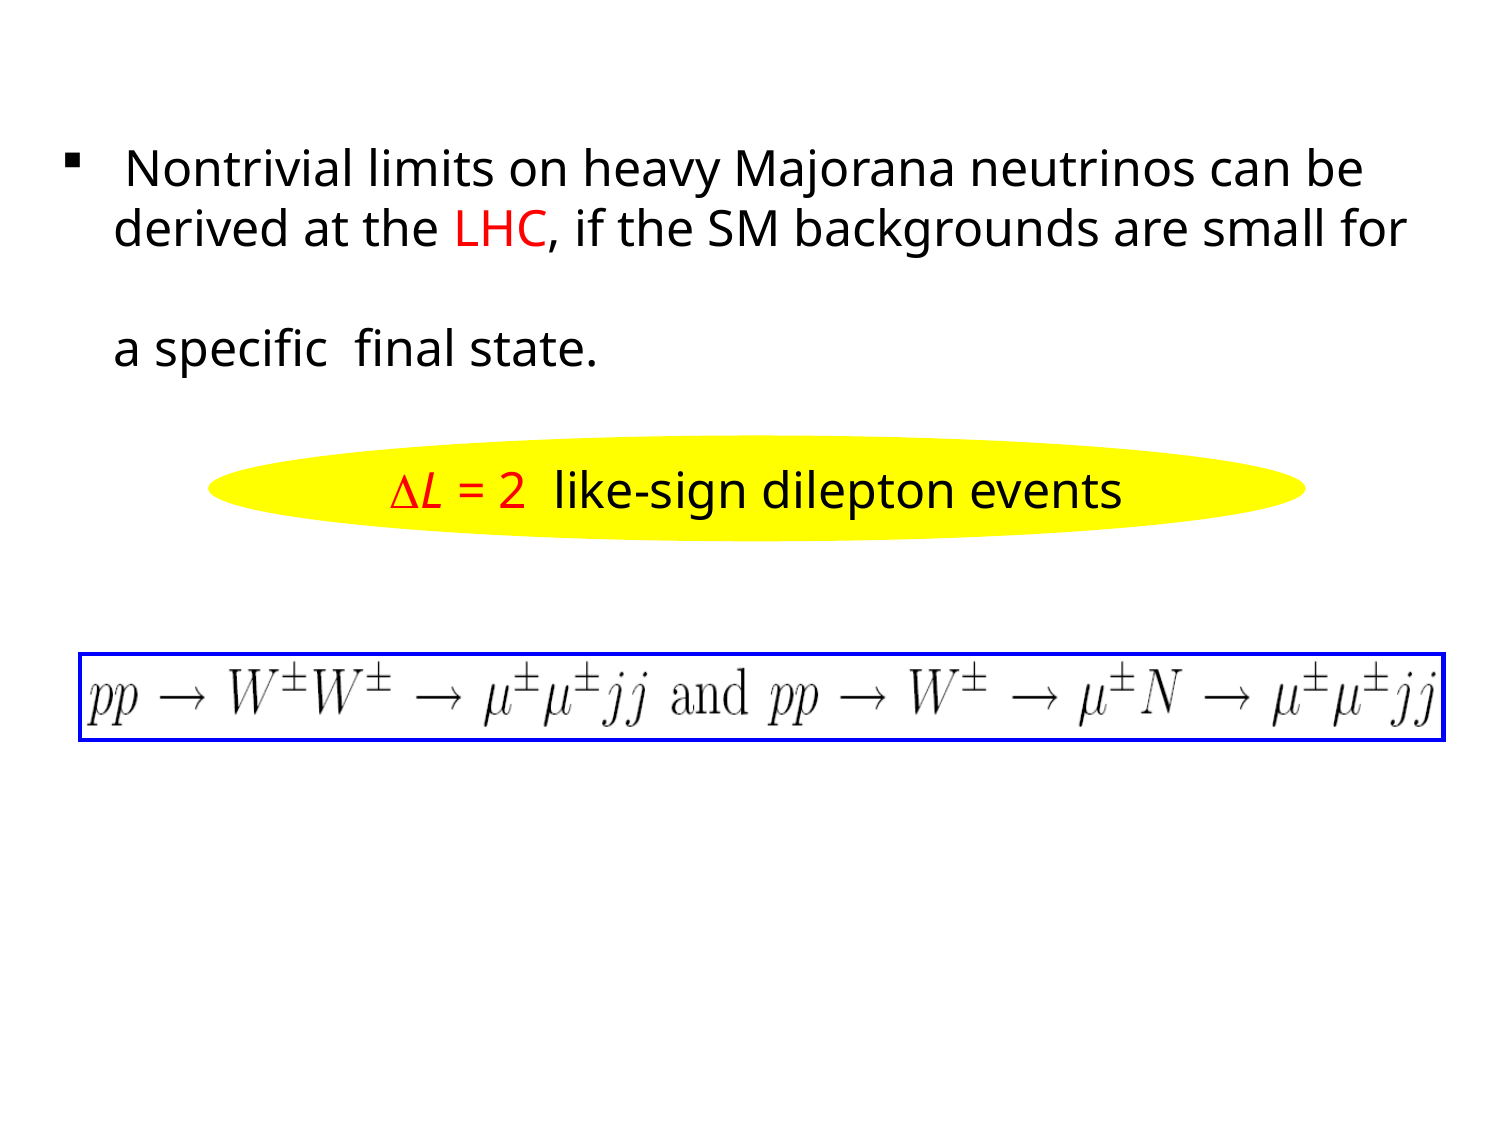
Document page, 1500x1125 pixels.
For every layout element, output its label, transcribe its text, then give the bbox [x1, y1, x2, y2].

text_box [81, 434, 1442, 739]
text_box Nontrivial limits on heavy Majorana neutrinos can be derived at the LHC, if the SM backgrounds are small for a specific final state. [46, 128, 1444, 384]
